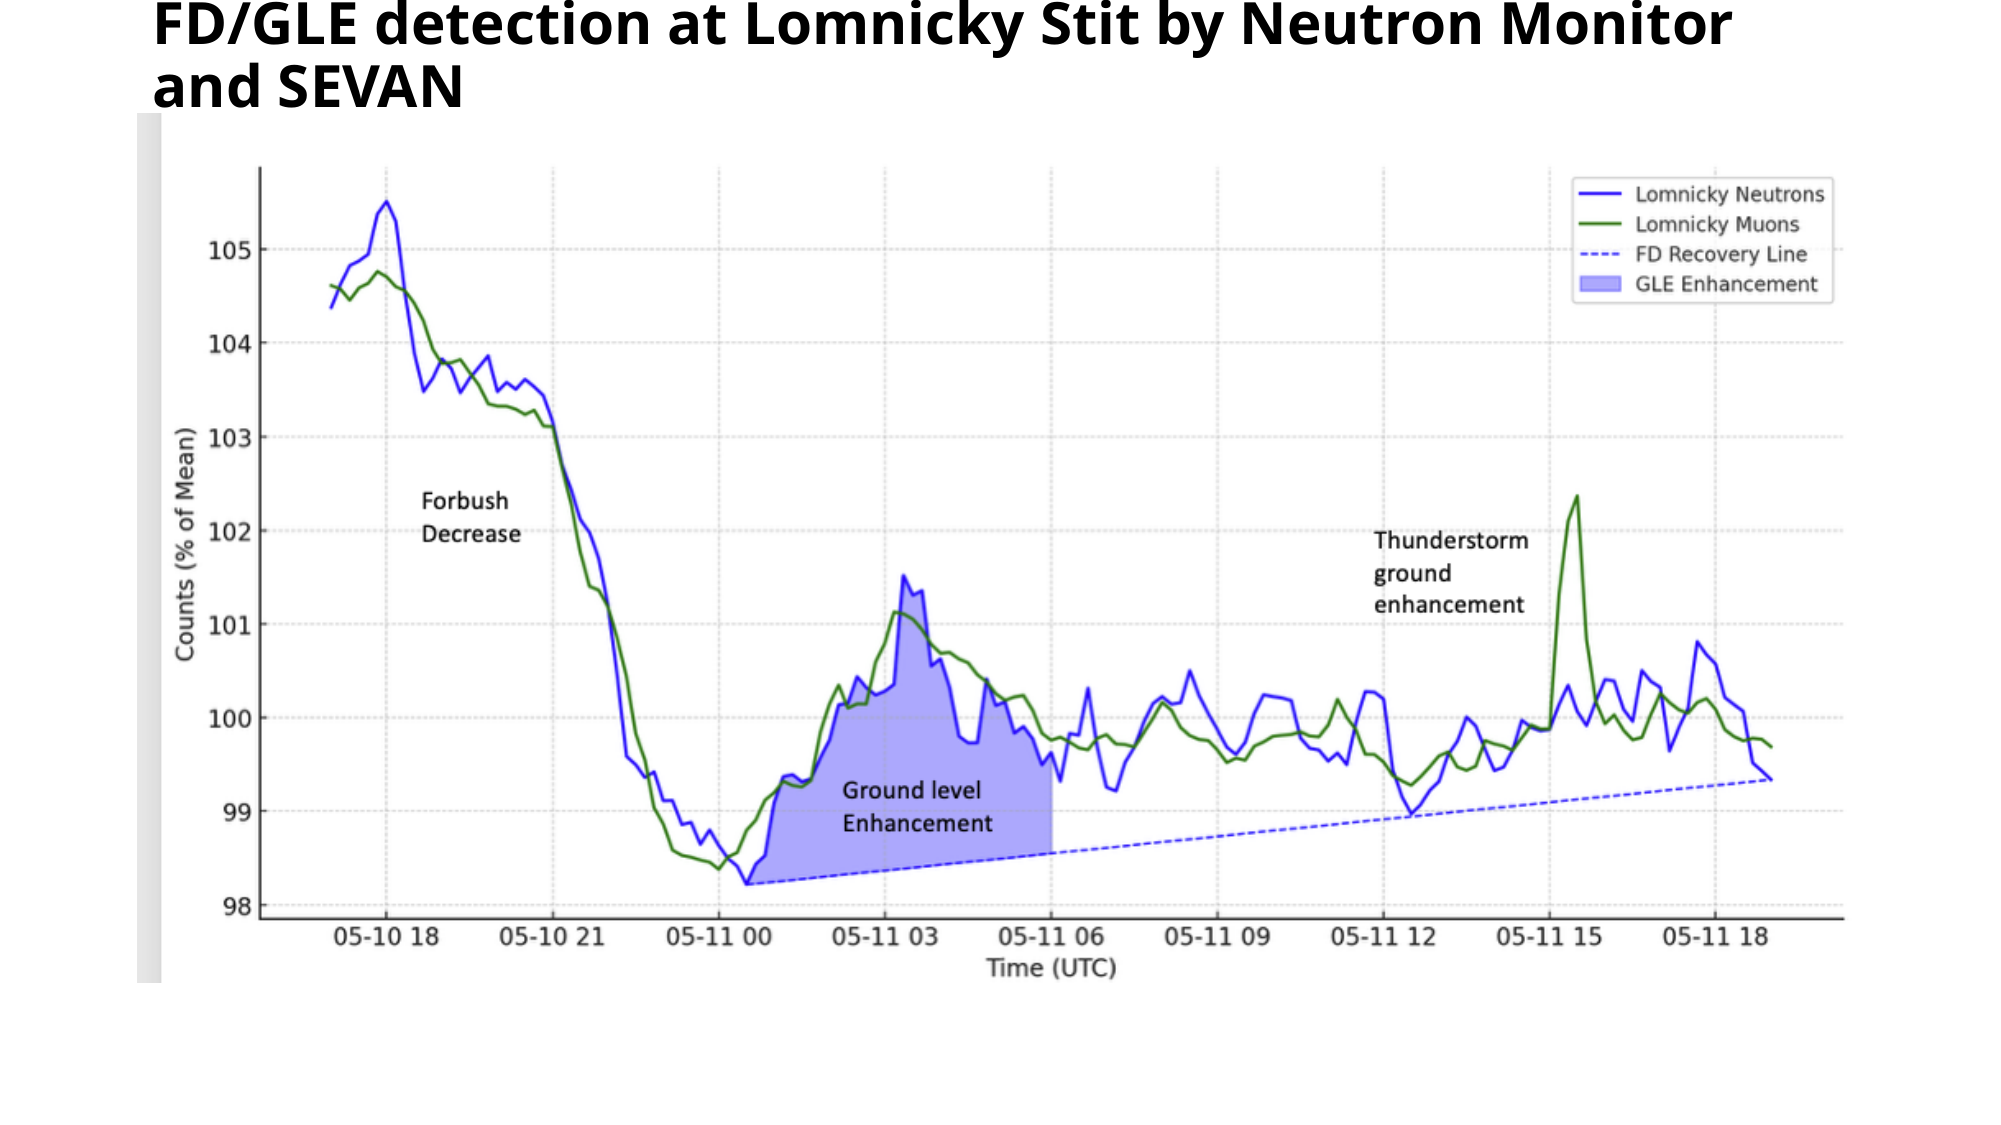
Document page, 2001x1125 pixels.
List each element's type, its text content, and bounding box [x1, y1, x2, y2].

title FD/GLE detection at Lomnicky Stit by Neutron Monitor and SEVAN [137, 0, 1863, 113]
picture [137, 113, 1888, 983]
